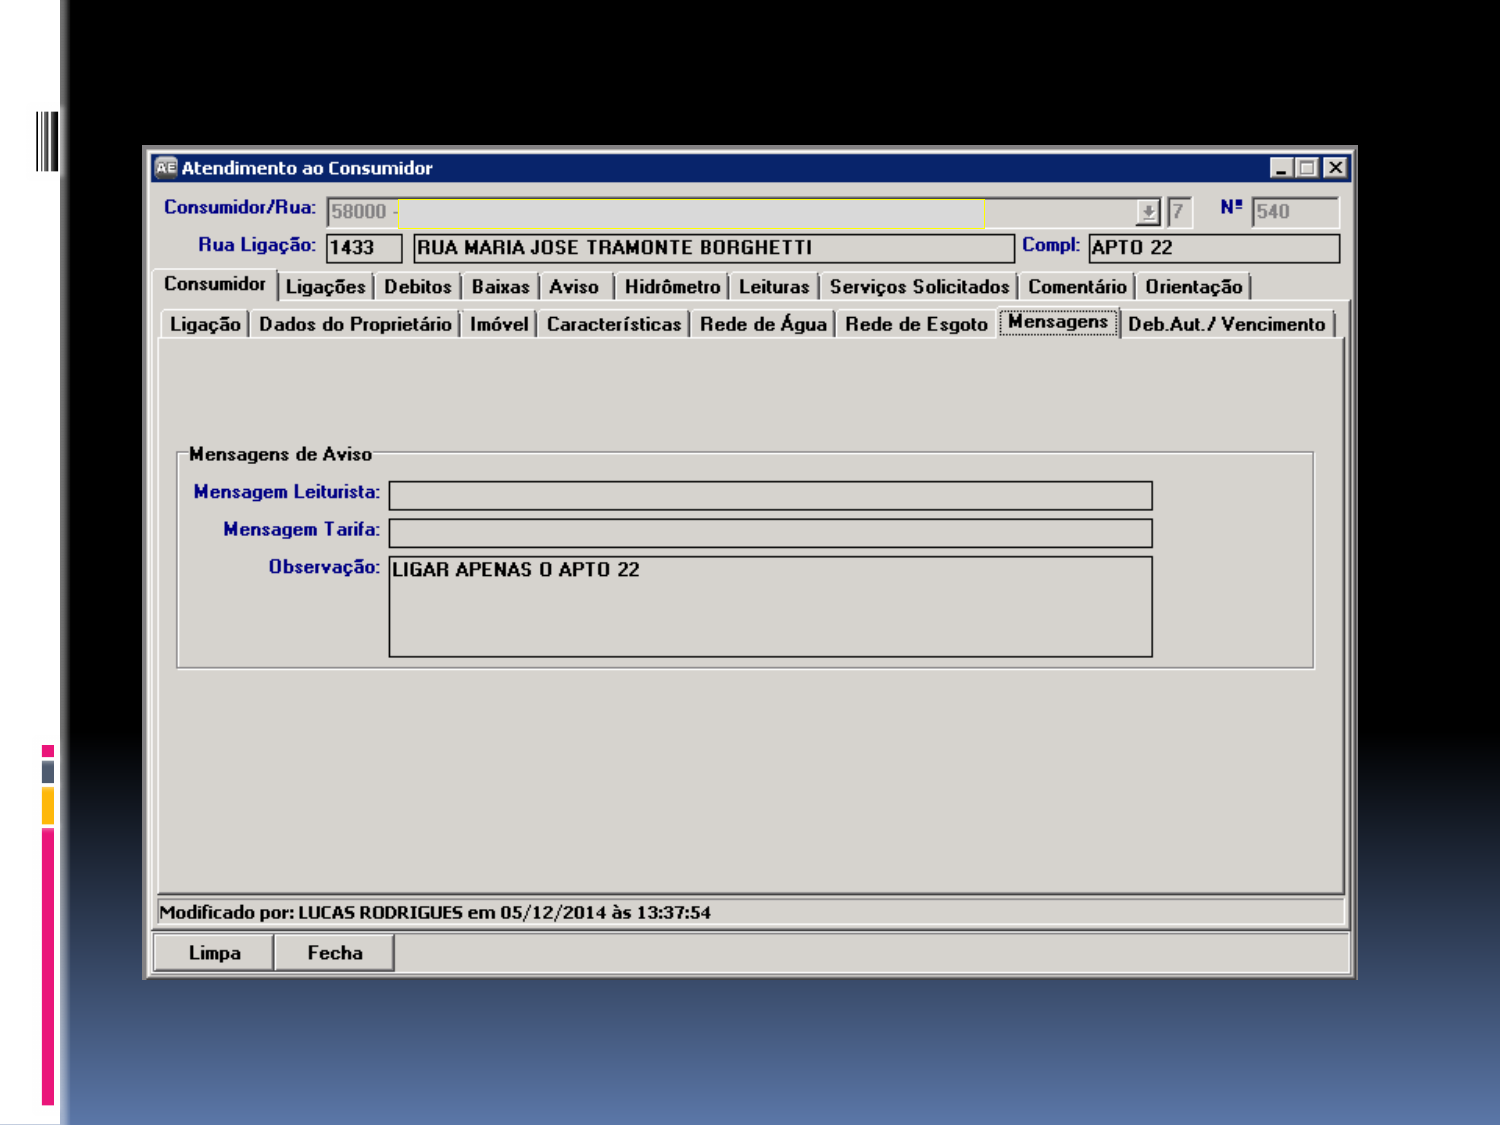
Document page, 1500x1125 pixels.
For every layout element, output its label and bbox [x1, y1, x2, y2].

picture [141, 144, 1359, 981]
